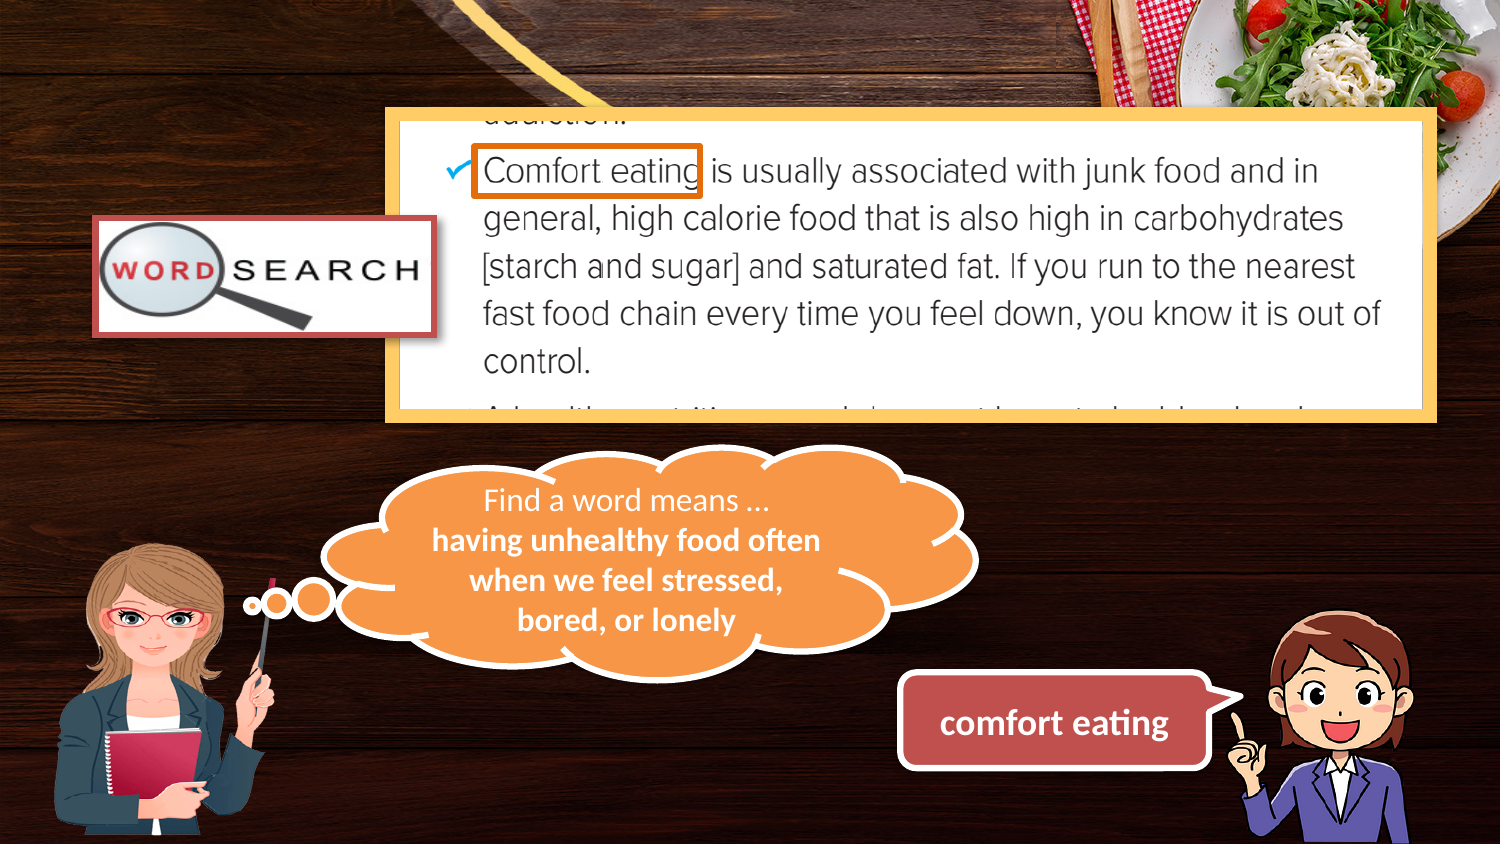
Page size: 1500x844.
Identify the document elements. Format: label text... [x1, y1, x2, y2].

text_box Find a word means … having unhealthy food often when we feel stressed, bored, or lonely [285, 444, 979, 684]
picture [0, 0, 1500, 844]
text_box comfort eating [897, 669, 1220, 772]
